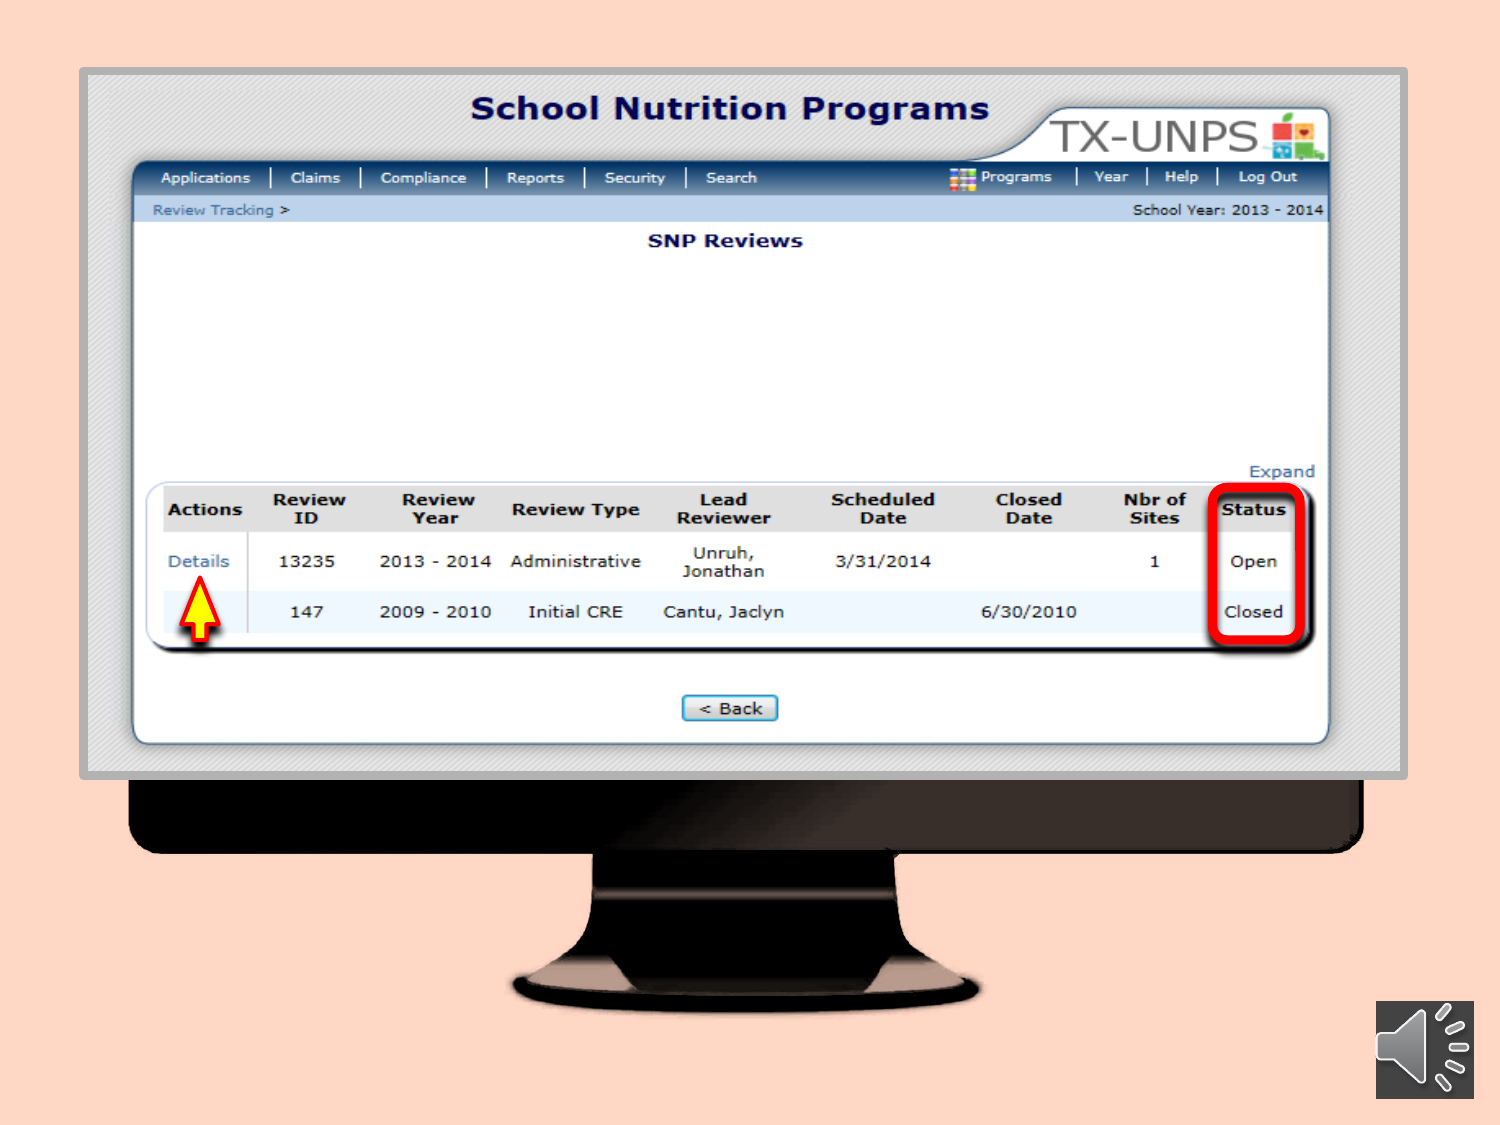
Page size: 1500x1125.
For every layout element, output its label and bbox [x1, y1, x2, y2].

picture [87, 74, 1401, 772]
picture [1374, 999, 1476, 1101]
